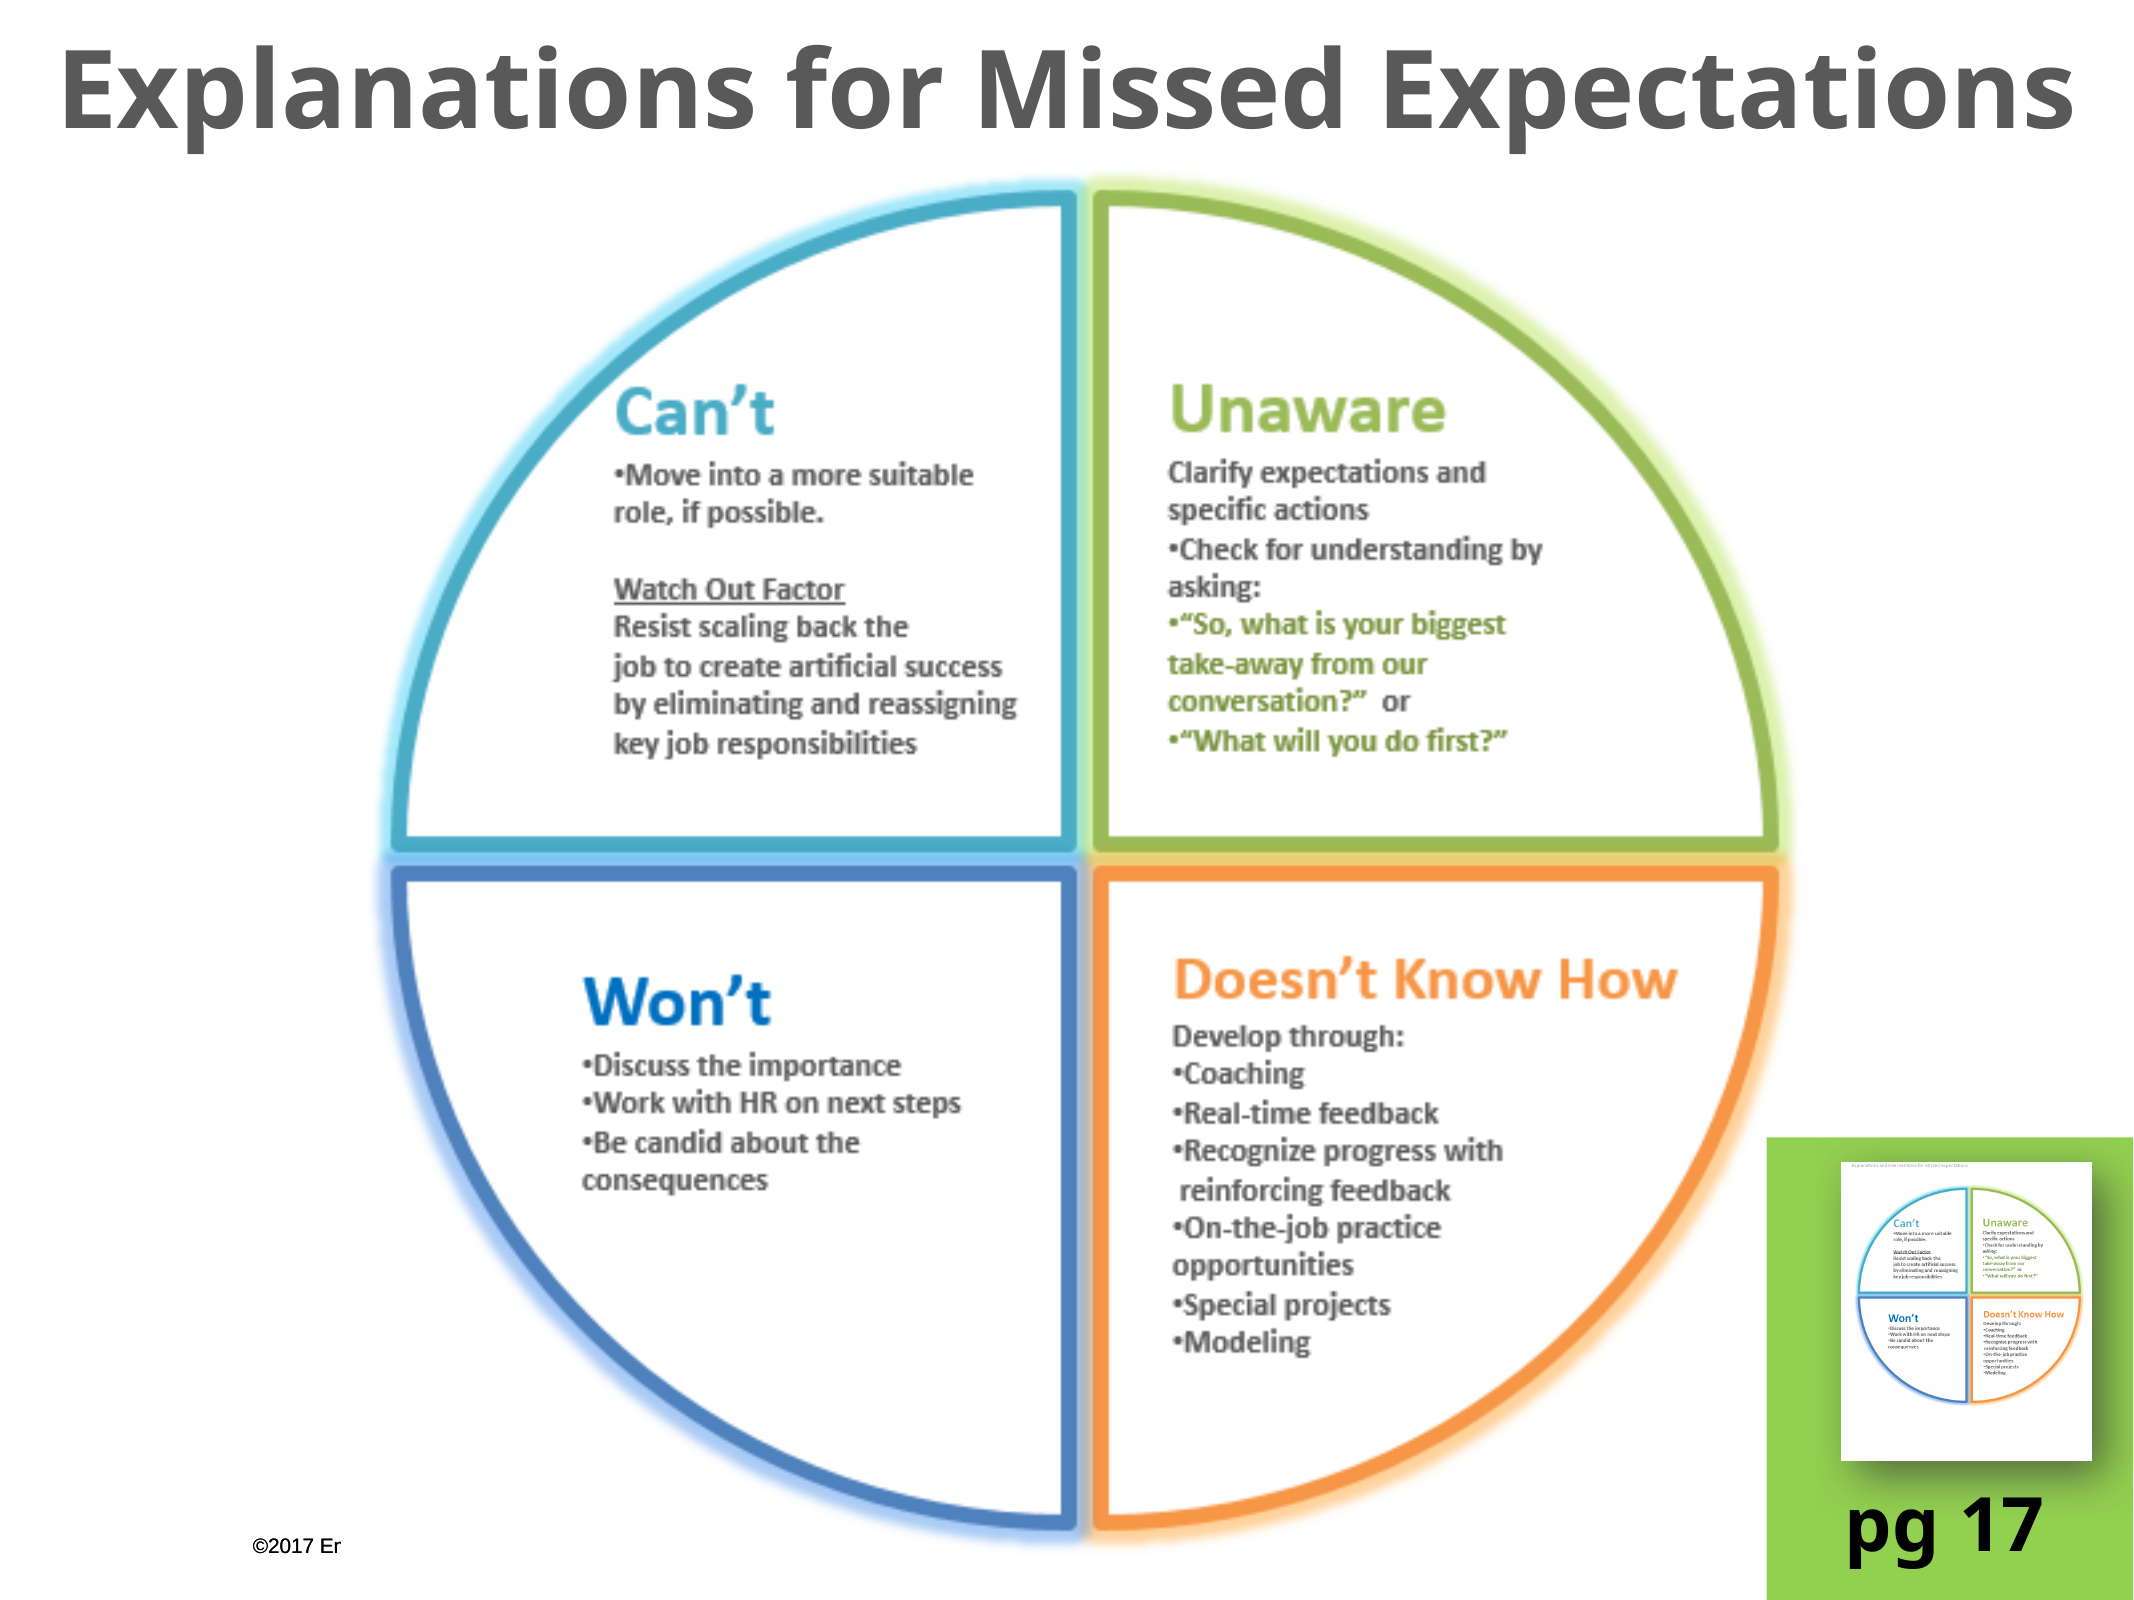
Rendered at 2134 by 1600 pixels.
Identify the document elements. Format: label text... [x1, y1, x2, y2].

picture [341, 135, 2092, 1574]
text_box pg 17 [1863, 1505, 2061, 1574]
text_box [1766, 1472, 2134, 1600]
text_box Explanations for Missed Expectations [0, 12, 2134, 280]
text_box [1865, 1137, 2134, 1180]
